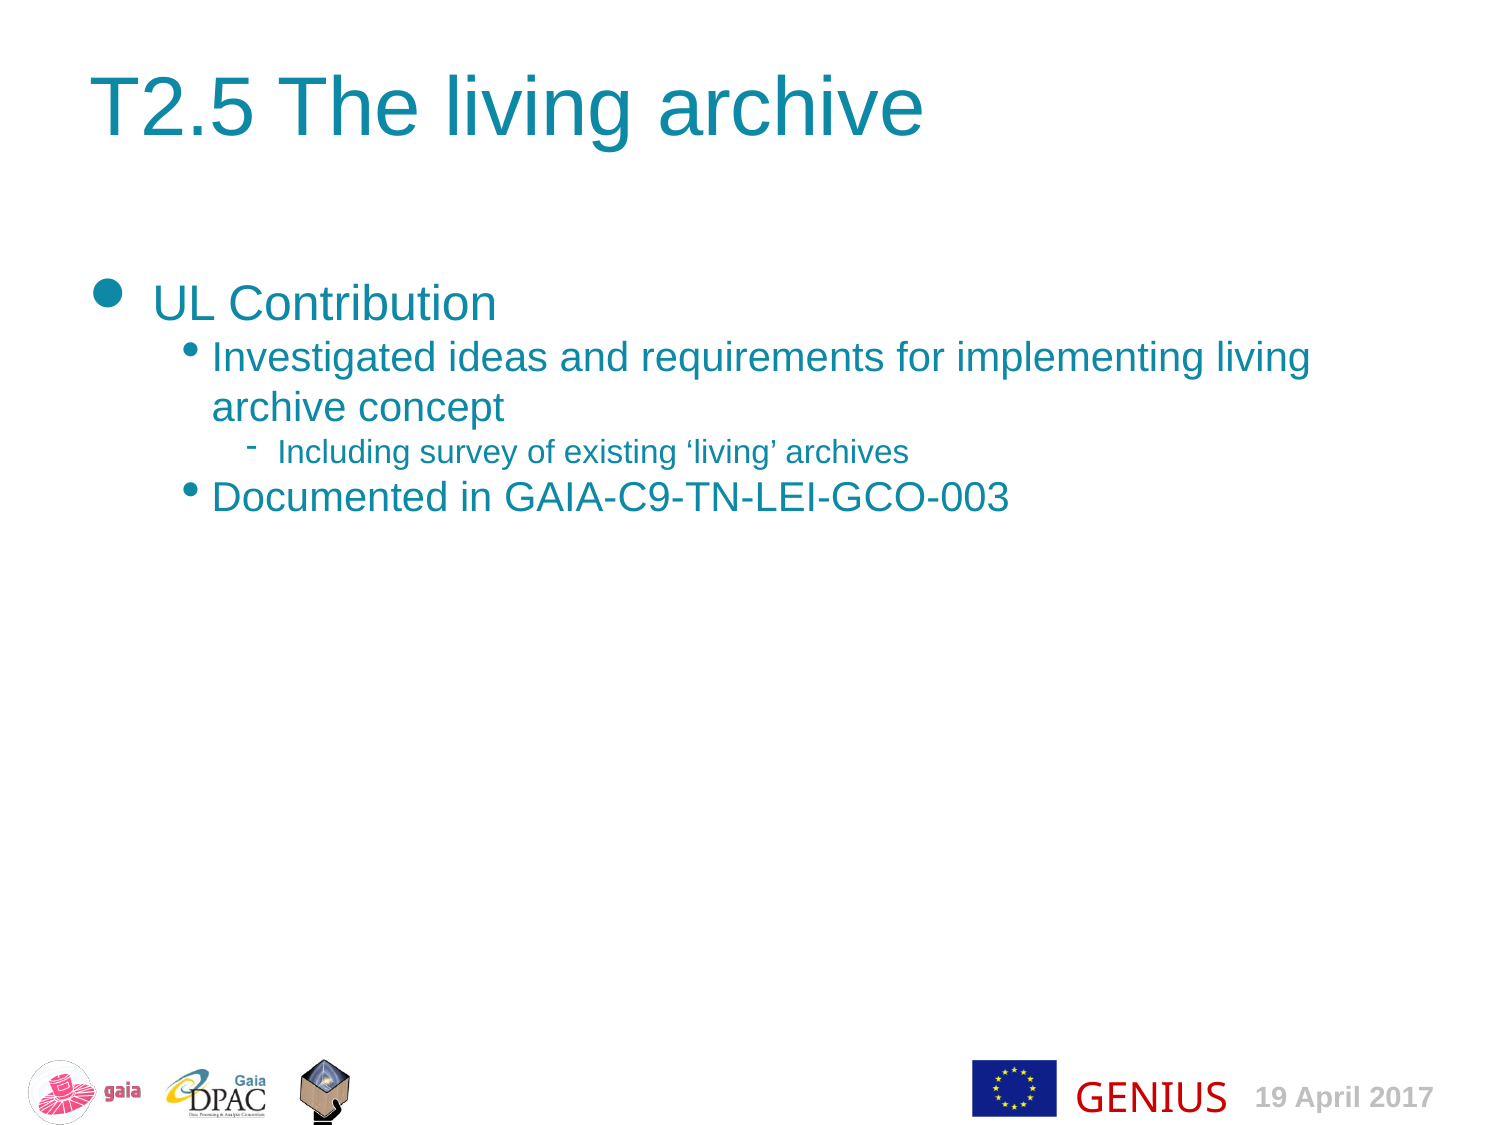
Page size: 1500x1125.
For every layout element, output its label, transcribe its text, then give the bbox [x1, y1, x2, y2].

picture [165, 1069, 266, 1118]
picture [970, 1058, 1058, 1118]
picture [289, 1058, 361, 1125]
text_box T2.5 The living archive [75, 45, 1425, 233]
text_box UL Contribution Investigated ideas and requirements for implementing living archive concept Including survey of existing ‘living’ archives Documented in GAIA-C9-TN-LEI-GCO-003 [75, 262, 1425, 1005]
